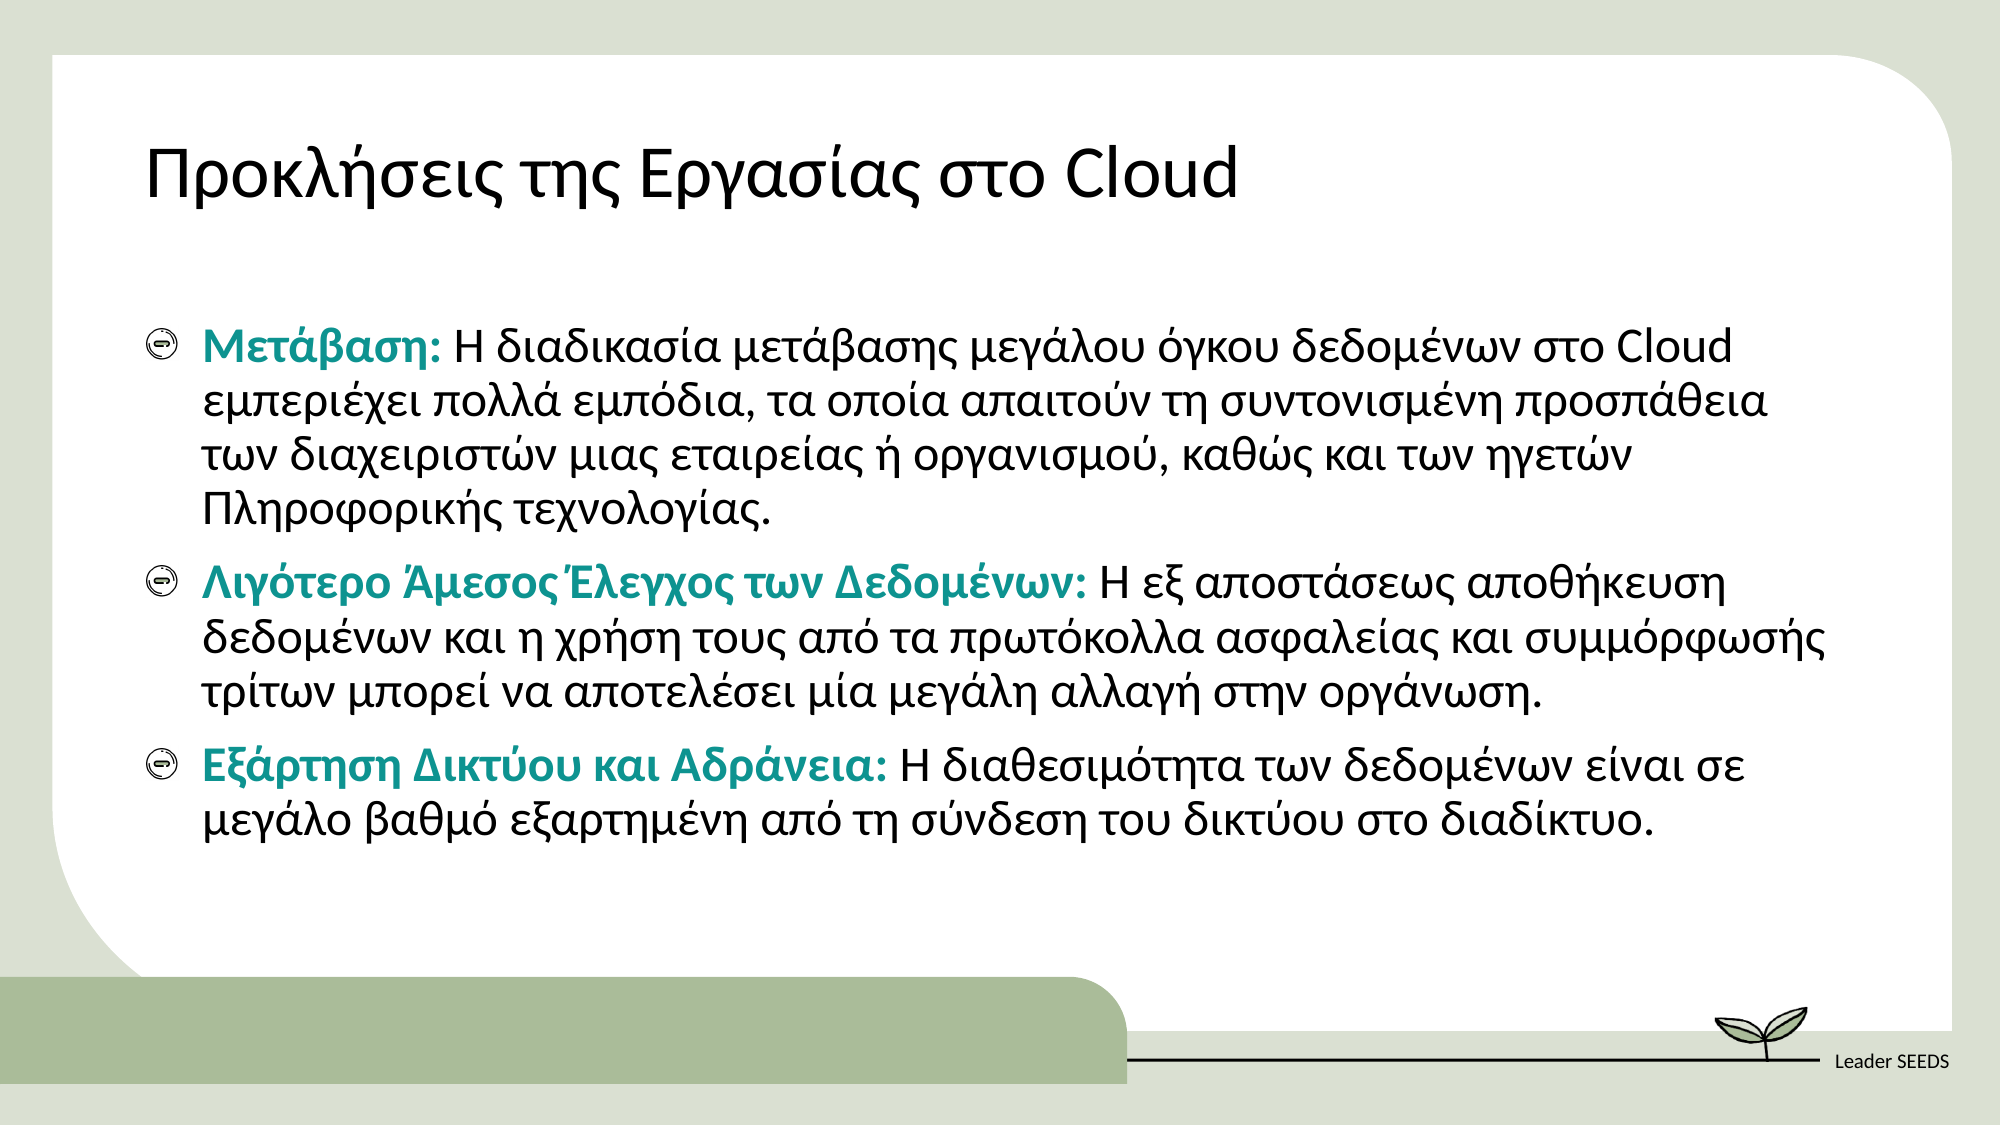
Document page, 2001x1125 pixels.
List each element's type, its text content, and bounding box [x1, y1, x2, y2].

picture [145, 325, 179, 361]
list Μετάβαση: Η διαδικασία μετάβασης μεγάλου όγκου δεδομένων στο Cloud εμπεριέχει πολλά εμπόδια, τα οποία απαιτούν τη συντονισμένη προσπάθεια των διαχειριστών μιας εταιρείας ή οργανισμού, καθώς και των ηγετών Πληροφορικής τεχνολογίας. Λιγότερο Άμεσος Έλεγχος των Δεδομένων: Η εξ αποστάσεως αποθήκευση δεδομένων και η χρήση τους από τα πρωτόκολλα ασφαλείας και συμμόρφωσής τρίτων μπορεί να αποτελέσει μία μεγάλη αλλαγή στην οργάνωση. Εξάρτηση Δικτύου και Αδράνεια: Η διαθεσιμότητα των δεδομένων είναι σε μεγάλο βαθμό εξαρτημένη από τη σύνδεση του δικτύου στο διαδίκτυο. [130, 311, 1869, 968]
list Προκλήσεις της Εργασίας στο Cloud [130, 124, 1869, 257]
picture [145, 562, 179, 598]
picture [145, 745, 179, 781]
